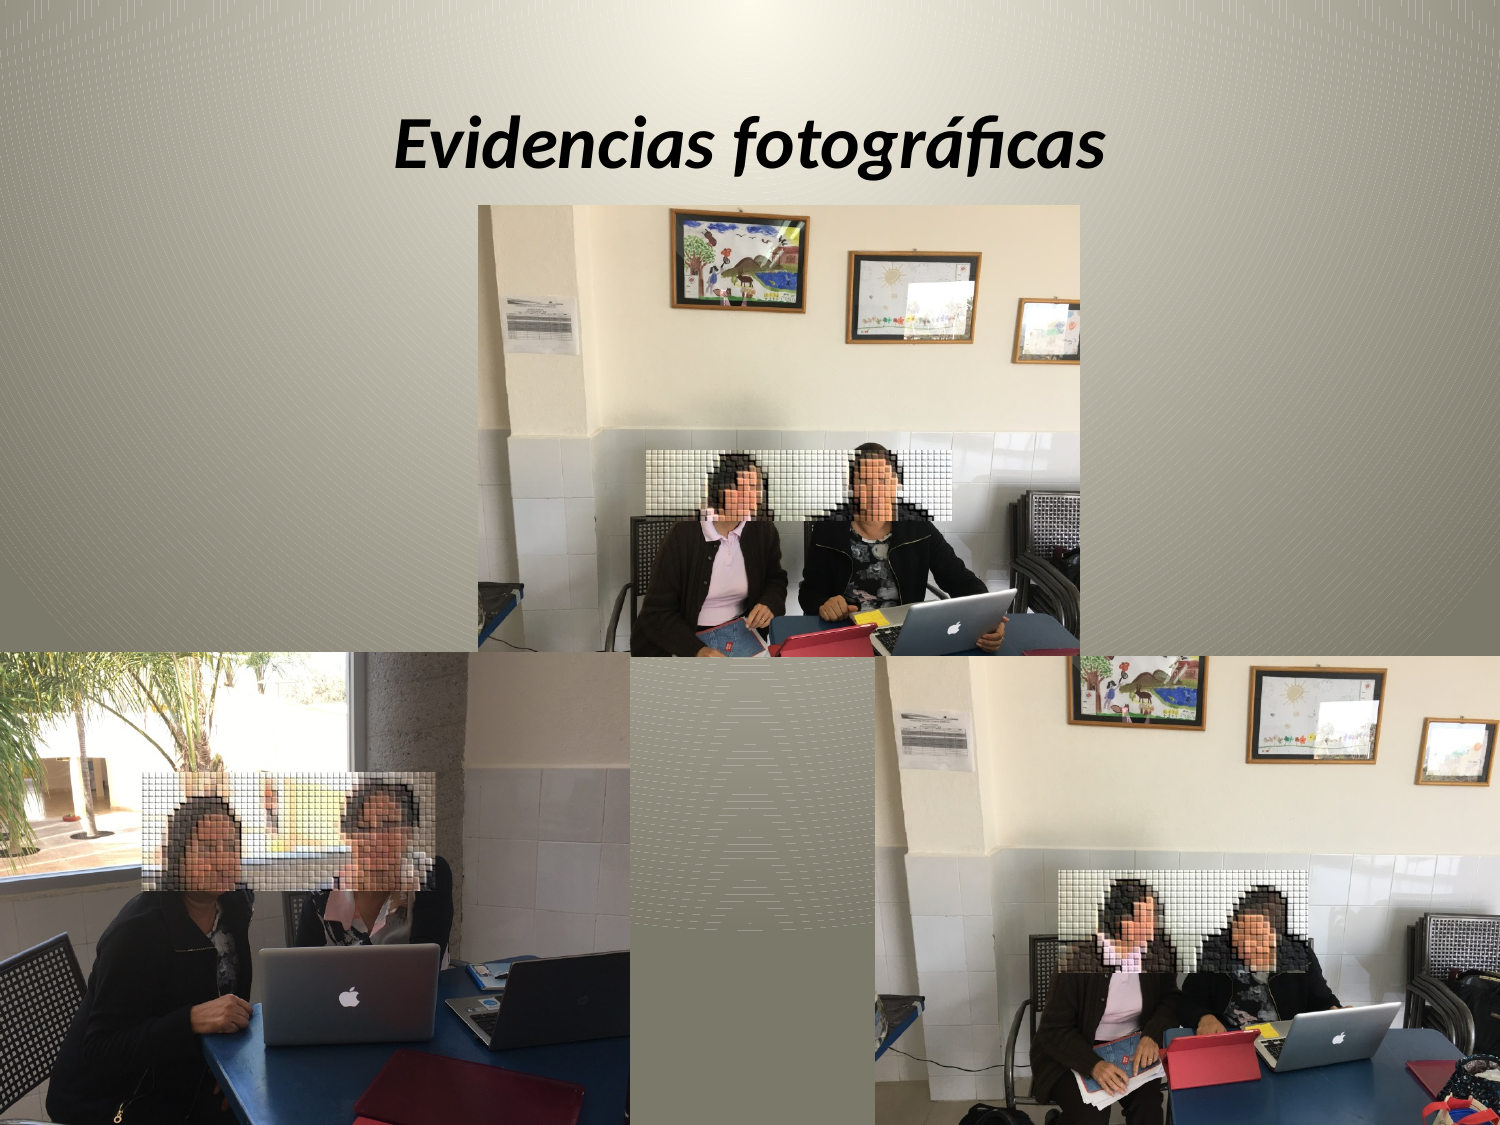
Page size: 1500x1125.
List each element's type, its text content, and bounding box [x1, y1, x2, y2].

picture [874, 656, 1500, 1125]
picture [0, 652, 631, 1125]
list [477, 205, 1080, 657]
title Evidencias fotográficas [75, 45, 1425, 233]
picture [645, 449, 953, 522]
